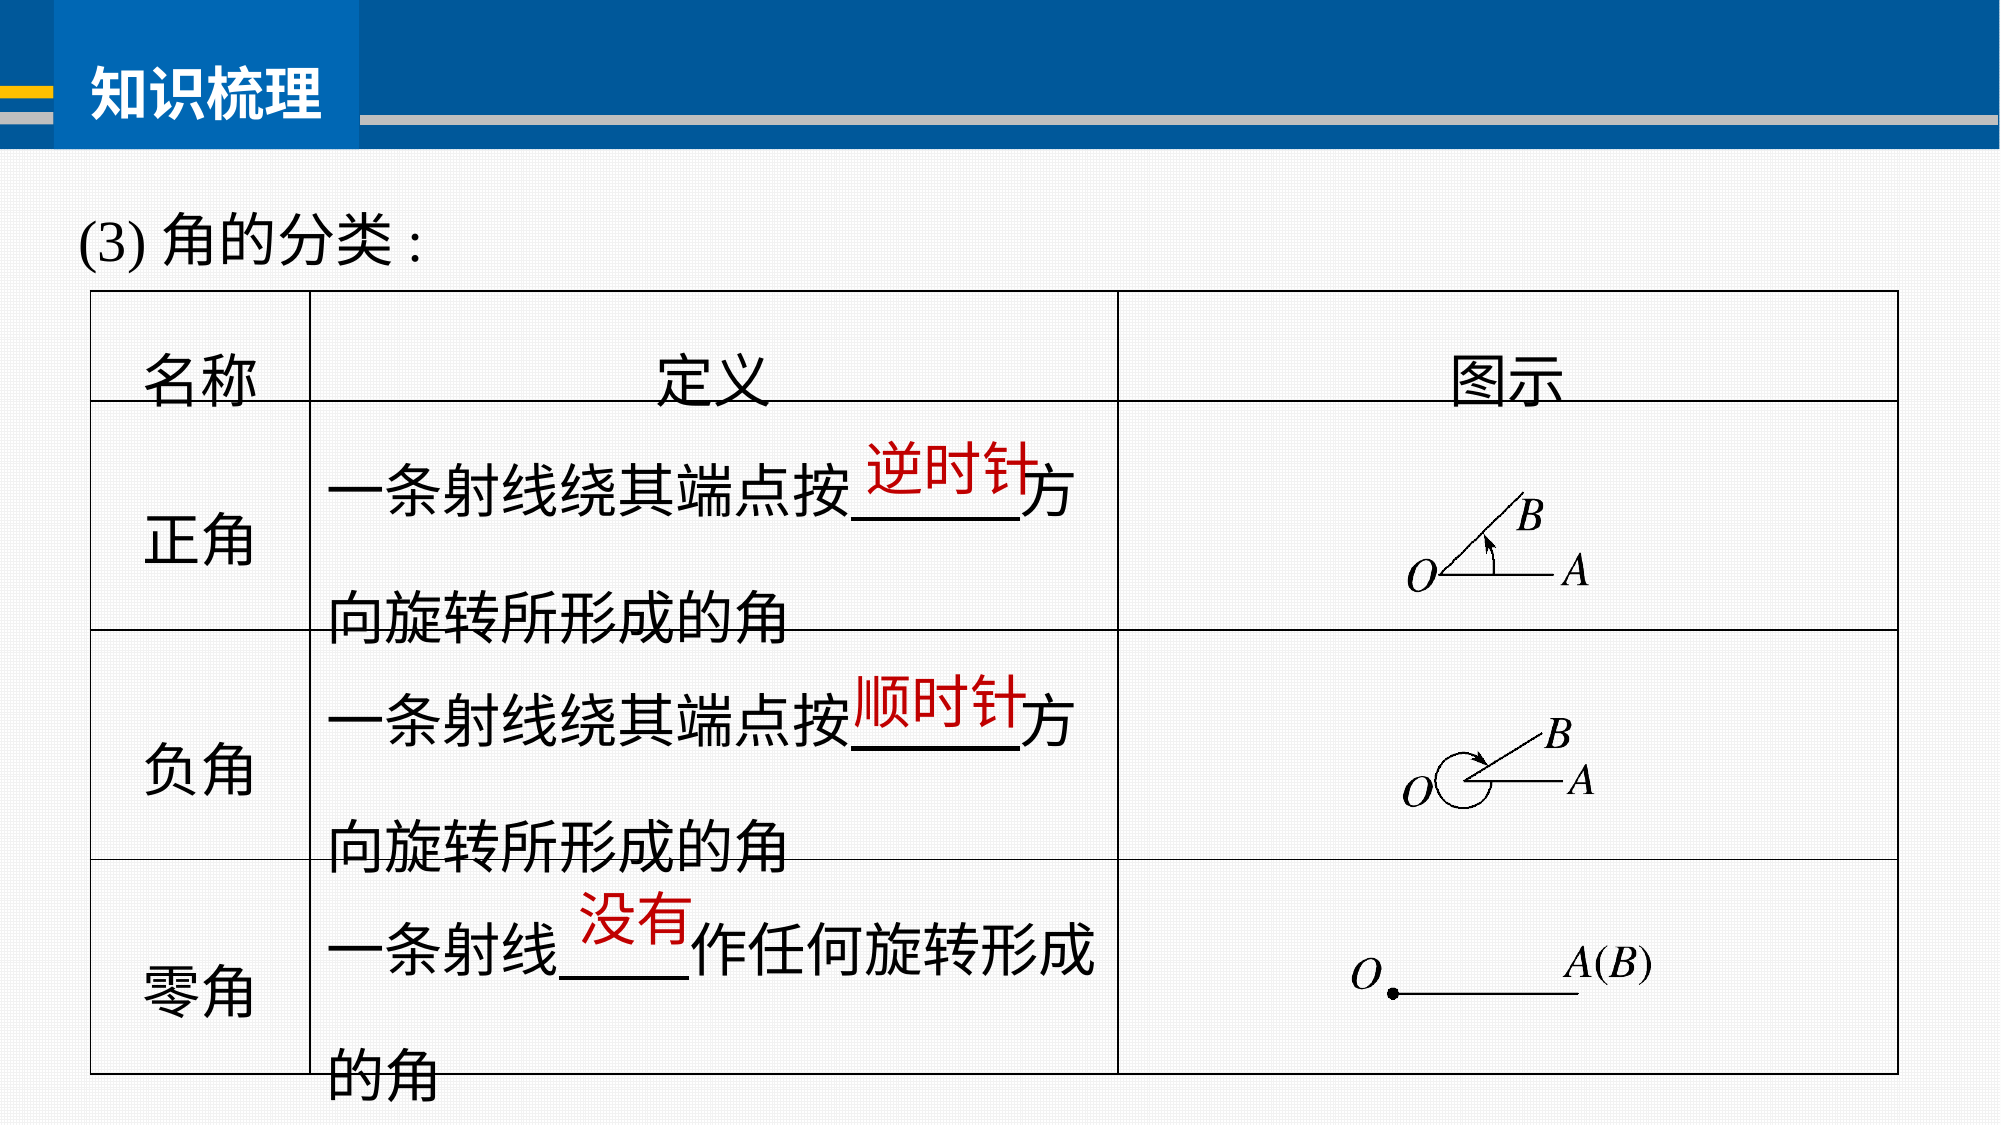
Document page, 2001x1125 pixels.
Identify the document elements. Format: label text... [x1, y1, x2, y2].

table_header 图示 [1119, 292, 1897, 400]
text_box 没有 [563, 874, 711, 960]
text_box (3)角的分类: [63, 160, 1937, 281]
picture [1401, 710, 1595, 815]
text_box 逆时针 [851, 424, 1056, 510]
table_cell 一条射线绕其端点按 方向旋转所形成的角 [311, 402, 1117, 629]
table_cell [1119, 860, 1897, 1073]
table_header 名称 [91, 292, 309, 400]
picture [1335, 930, 1661, 1020]
table_cell 负角 [91, 631, 309, 859]
table_cell 正角 [91, 402, 309, 629]
picture [1401, 490, 1594, 594]
text_box 顺时针 [838, 657, 1044, 743]
table_cell 一条射线绕其端点按 方向旋转所形成的角 [311, 631, 1117, 859]
table_cell 零角 [91, 860, 309, 1073]
table_cell [1119, 402, 1897, 629]
table_header 定义 [311, 292, 1117, 400]
table_cell 一条射线 作任何旋转形成的角 [311, 860, 1117, 1073]
table_cell [1119, 631, 1897, 859]
